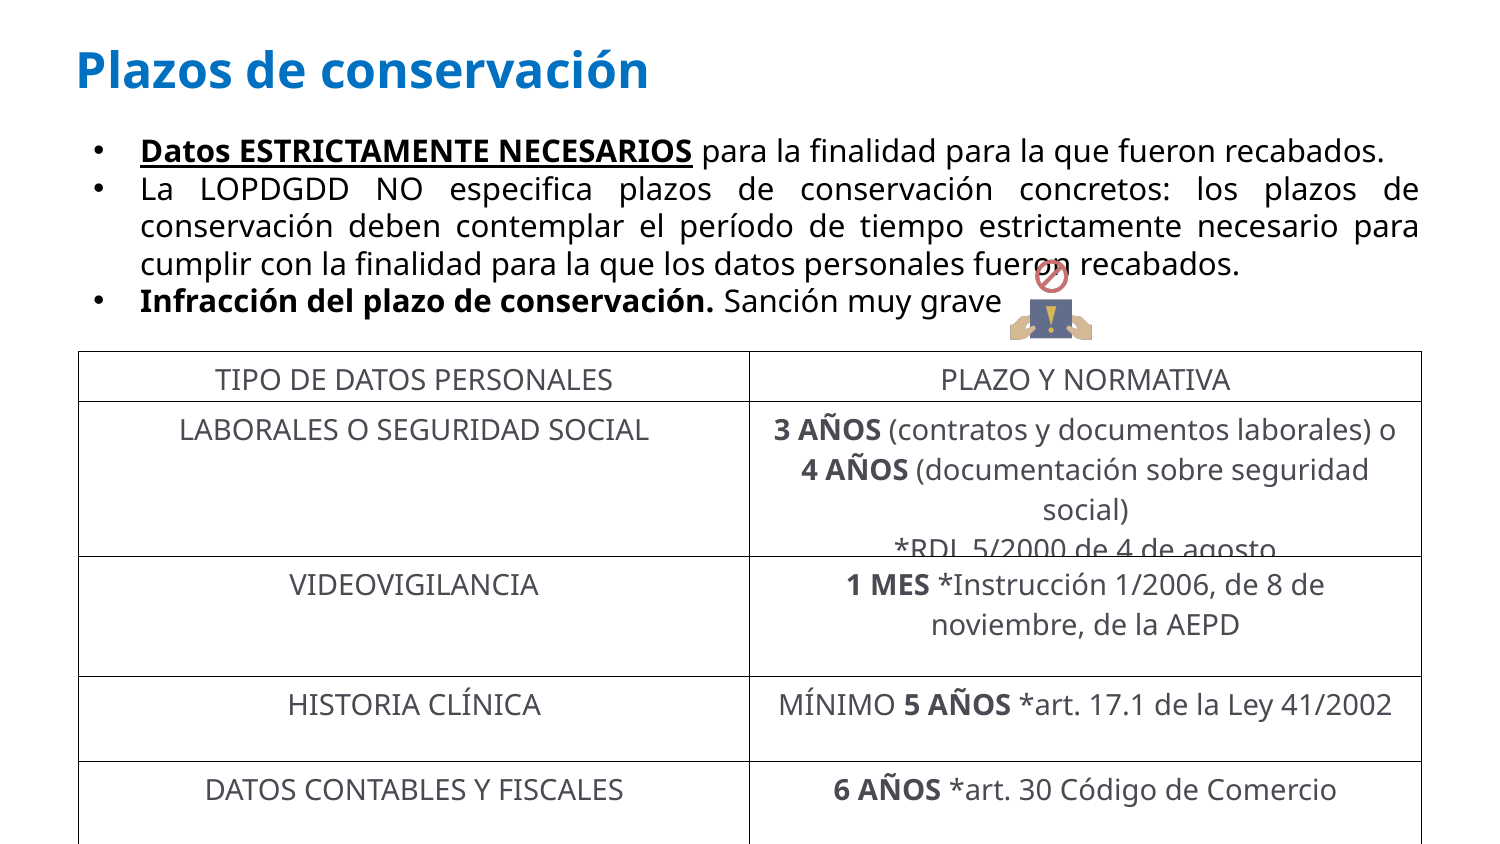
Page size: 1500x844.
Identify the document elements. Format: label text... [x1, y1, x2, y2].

table_cell DATOS CONTABLES Y FISCALES [79, 762, 749, 844]
table_header PLAZO Y NORMATIVA [750, 352, 1421, 401]
list Plazos de conservación [51, 12, 1256, 114]
table_cell 3 AÑOS (contratos y documentos laborales) o 4 AÑOS (documentación sobre seguridad social) *RDL 5/2000 de 4 de agosto [750, 402, 1421, 556]
table_cell VIDEOVIGILANCIA [79, 557, 749, 676]
table_cell MÍNIMO 5 AÑOS *art. 17.1 de la Ley 41/2002 [750, 677, 1421, 761]
text_box Datos ESTRICTAMENTE NECESARIOS para la finalidad para la que fueron recabados. La LOPDGDD NO especifica plazos de conservación concretos: los plazos de conservación deben contemplar el período de tiempo estrictamente necesario para cumplir con la finalidad para la que los datos personales fueron recabados. Infracción del plazo de conservación. Sanción muy grave [78, 124, 1437, 501]
table_header TIPO DE DATOS PERSONALES [79, 352, 749, 401]
table_cell 6 AÑOS *art. 30 Código de Comercio [750, 762, 1421, 844]
table_cell LABORALES O SEGURIDAD SOCIAL [79, 402, 749, 556]
table_cell 1 MES *Instrucción 1/2006, de 8 de noviembre, de la AEPD [750, 557, 1421, 676]
table_cell HISTORIA CLÍNICA [79, 677, 749, 761]
picture [1008, 256, 1094, 342]
